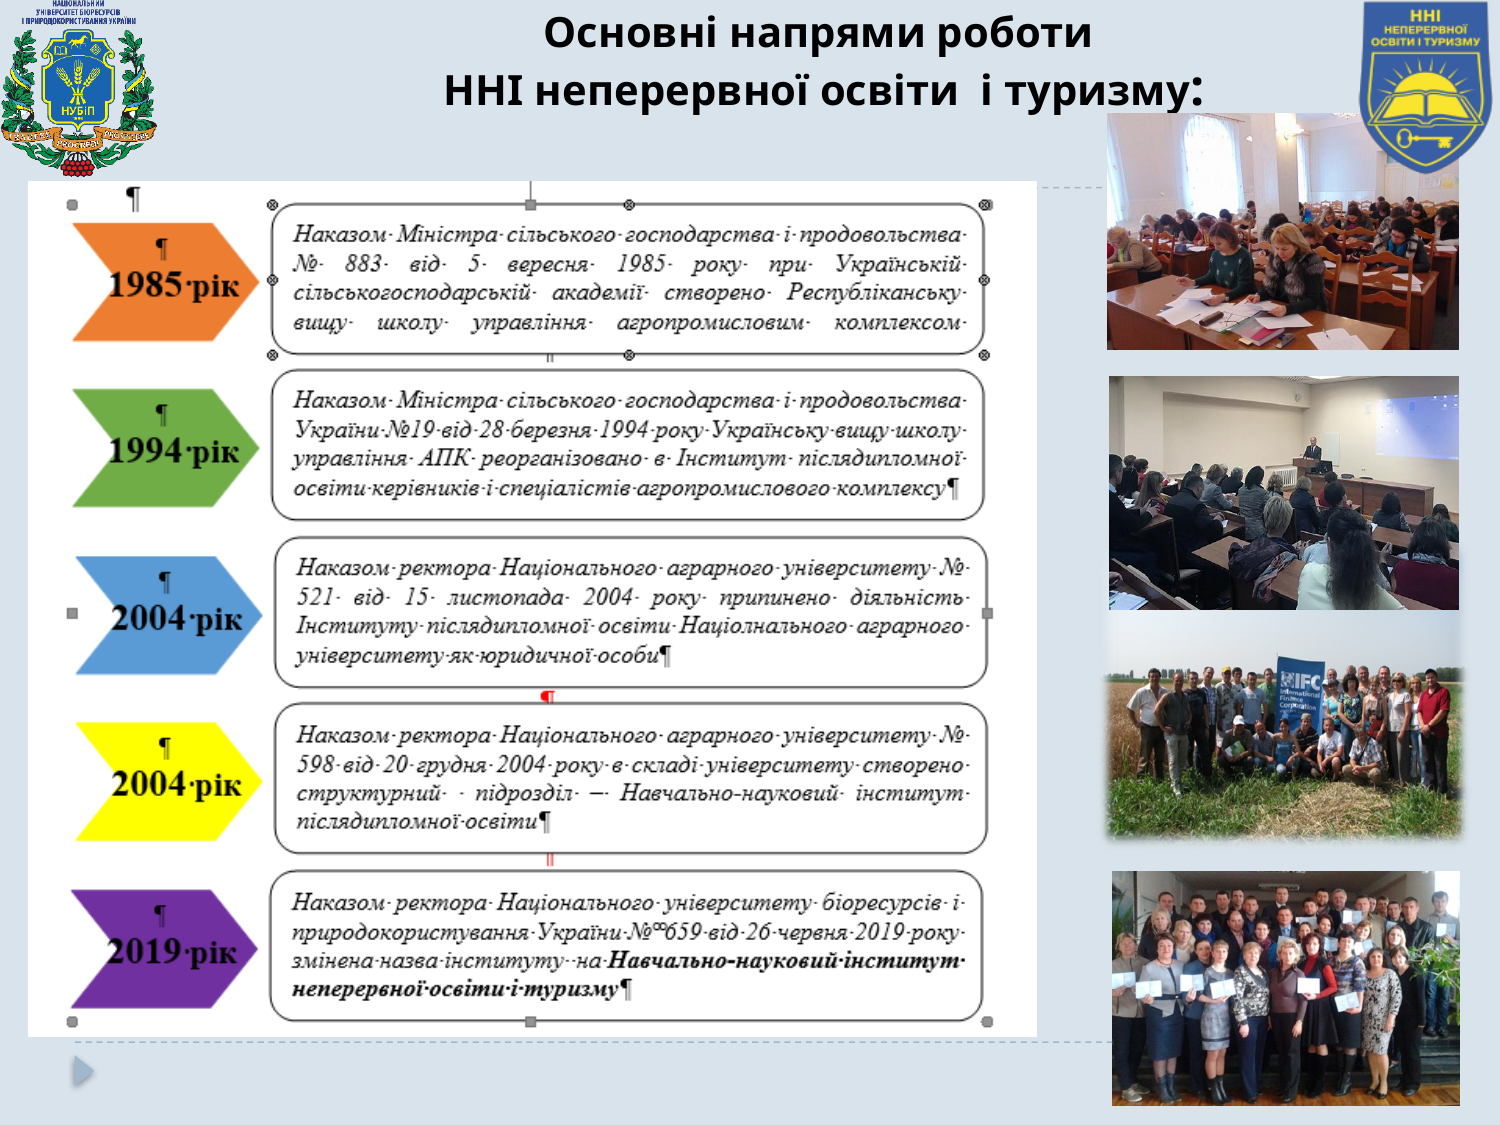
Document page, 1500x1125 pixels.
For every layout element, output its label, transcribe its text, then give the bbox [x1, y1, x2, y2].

picture [0, 0, 1037, 1037]
picture [1112, 871, 1460, 1106]
picture [1107, 0, 1500, 351]
text_box Основні напрями роботи ННІ неперервної освіти і туризму: [164, 0, 1347, 123]
picture [1096, 376, 1472, 851]
